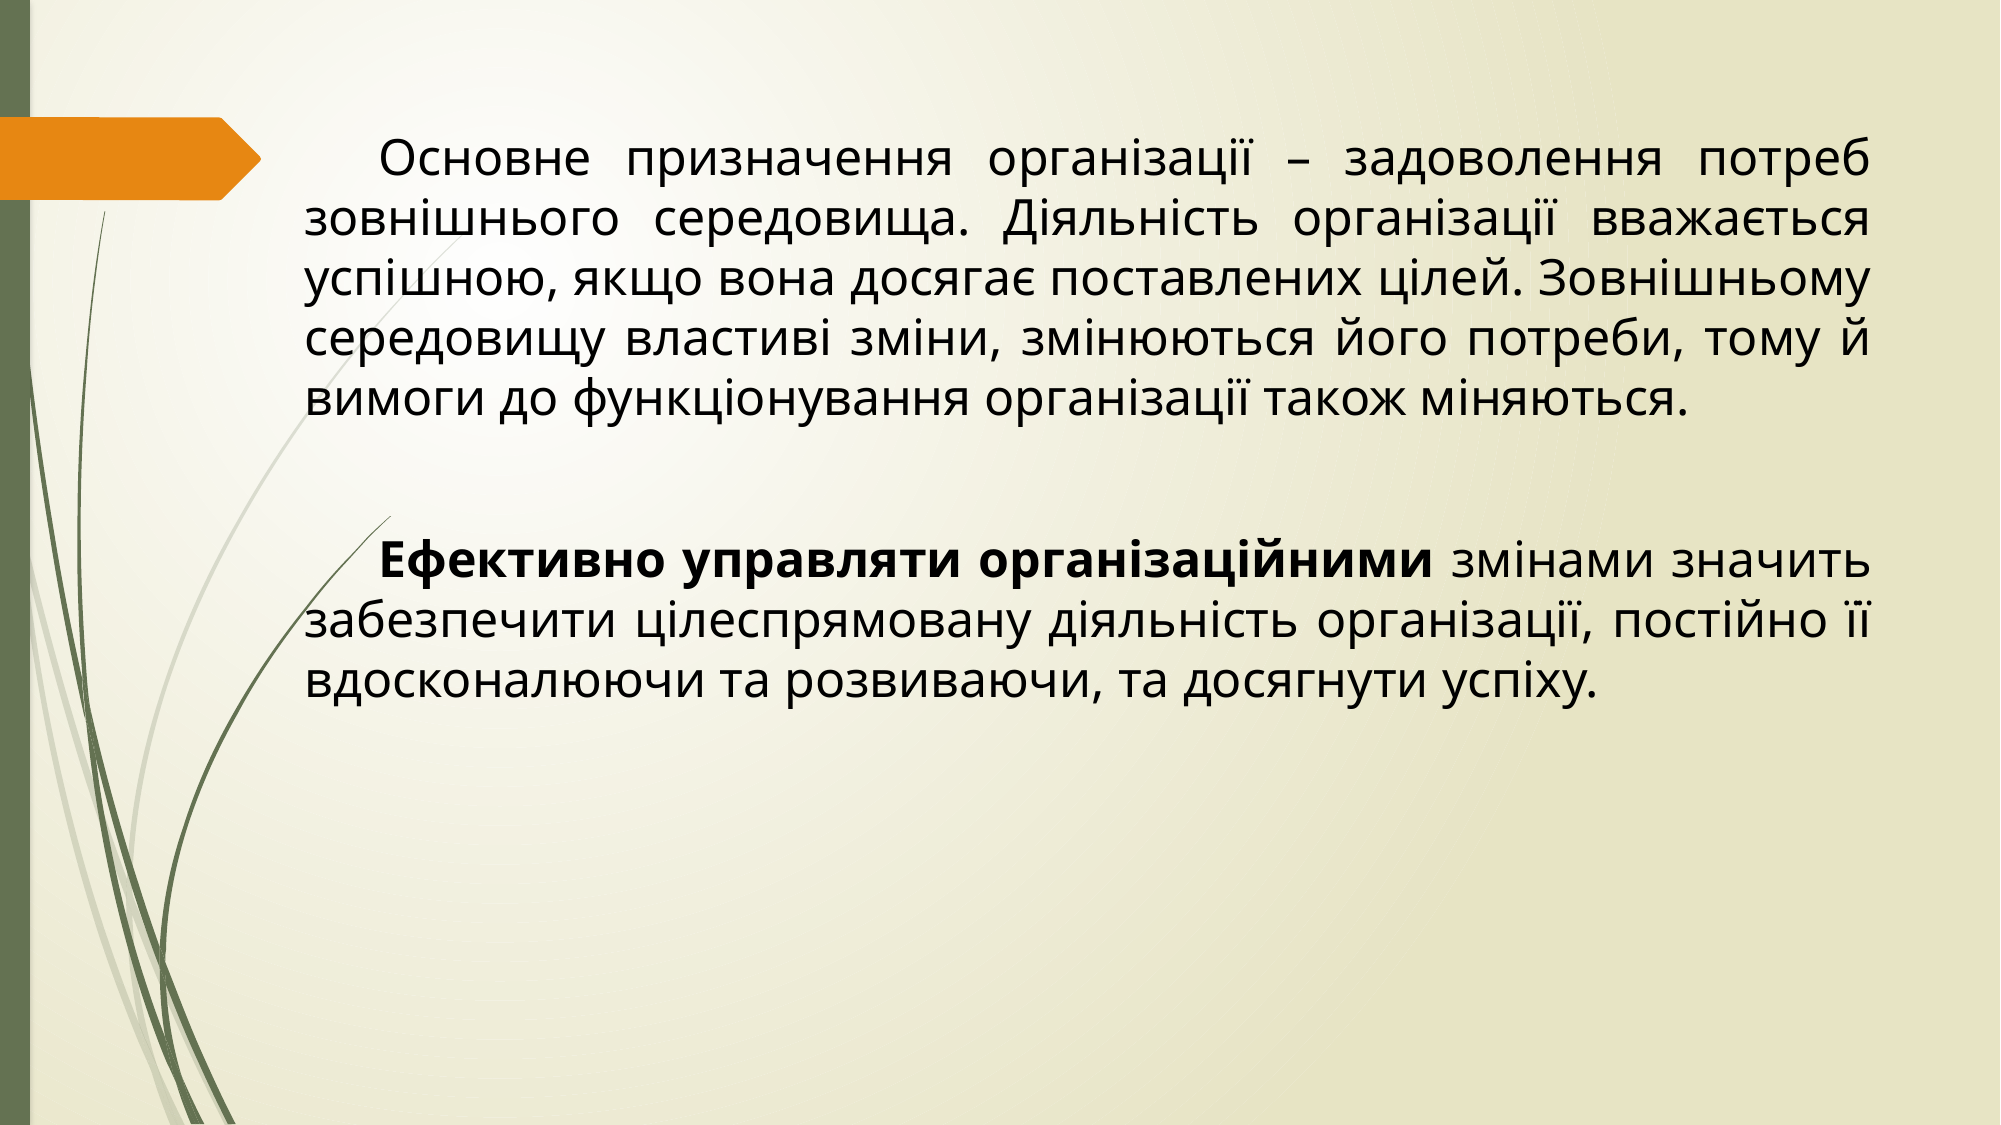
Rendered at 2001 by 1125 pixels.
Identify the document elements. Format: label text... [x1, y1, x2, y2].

list Основне призначення організації – задоволення потреб зовнішнього середовища. Діяльність організації вважається успішною, якщо вона досягає поставлених цілей. Зовнішньому середовищу властиві зміни, змінюються його потреби, тому й вимоги до функціонування організації також міняються. Ефективно управляти організаційними змінами значить забезпечити цілеспрямовану діяльність організації, постійно її вдосконалюючи та розвиваючи, та досягнути успіху. [289, 118, 1888, 970]
